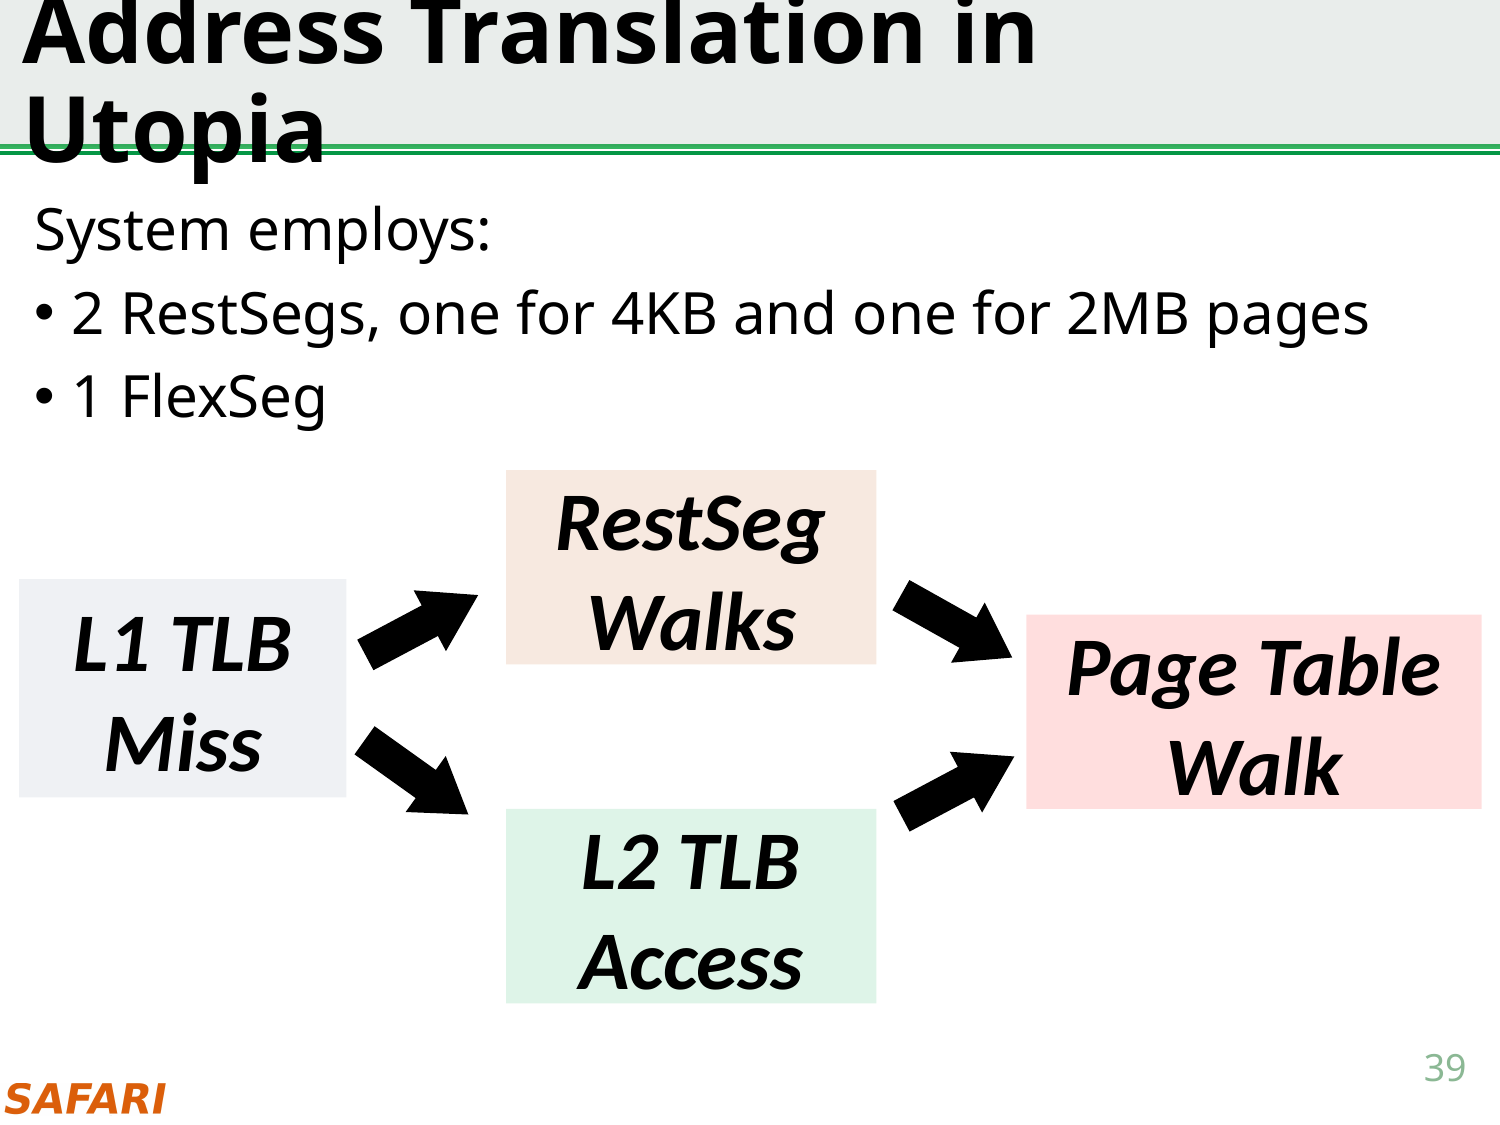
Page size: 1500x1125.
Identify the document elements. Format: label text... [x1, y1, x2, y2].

text_box Page Table Walk [1025, 614, 1483, 810]
text_box L1 TLB Miss [18, 578, 347, 798]
text_box RestSeg Walks [505, 469, 877, 665]
text_box L2 TLB Access [505, 808, 877, 1004]
text_box [892, 580, 1013, 663]
slide_number 39 [1144, 1039, 1482, 1099]
picture [0, 1083, 166, 1116]
title Address Translation in Utopia [7, 0, 1301, 168]
text_box [357, 590, 479, 671]
list System employs: 2 RestSegs, one for 4KB and one for 2MB pages 1 FlexSeg [19, 192, 1500, 447]
text_box [354, 726, 469, 815]
text_box [893, 751, 1015, 832]
